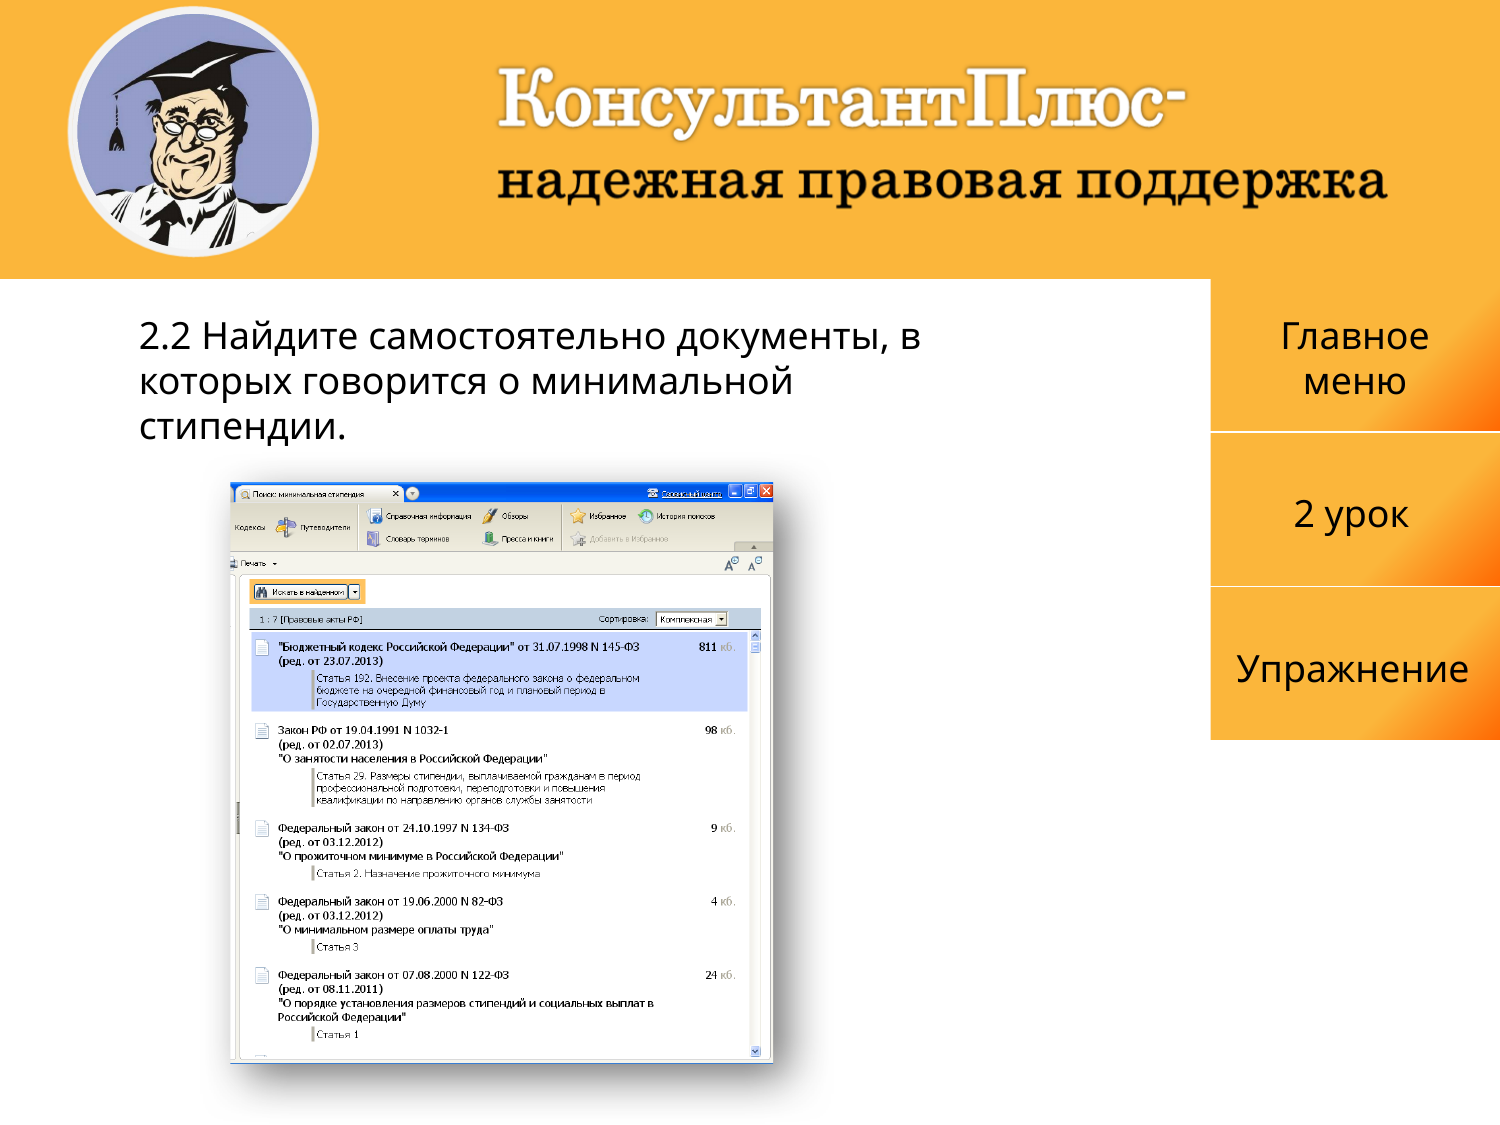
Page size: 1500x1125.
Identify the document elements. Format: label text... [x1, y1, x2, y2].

picture [229, 481, 774, 1065]
text_box Упражнение [1221, 637, 1500, 698]
picture [0, 0, 1500, 279]
text_box Главное меню [1248, 304, 1462, 409]
text_box [1209, 585, 1500, 742]
text_box [1209, 288, 1500, 432]
text_box 2 урок [1278, 482, 1500, 542]
text_box [1209, 432, 1500, 585]
text_box 2.2 Найдите самостоятельно документы, в которых говорится о минимальной стипендии. [123, 304, 963, 454]
